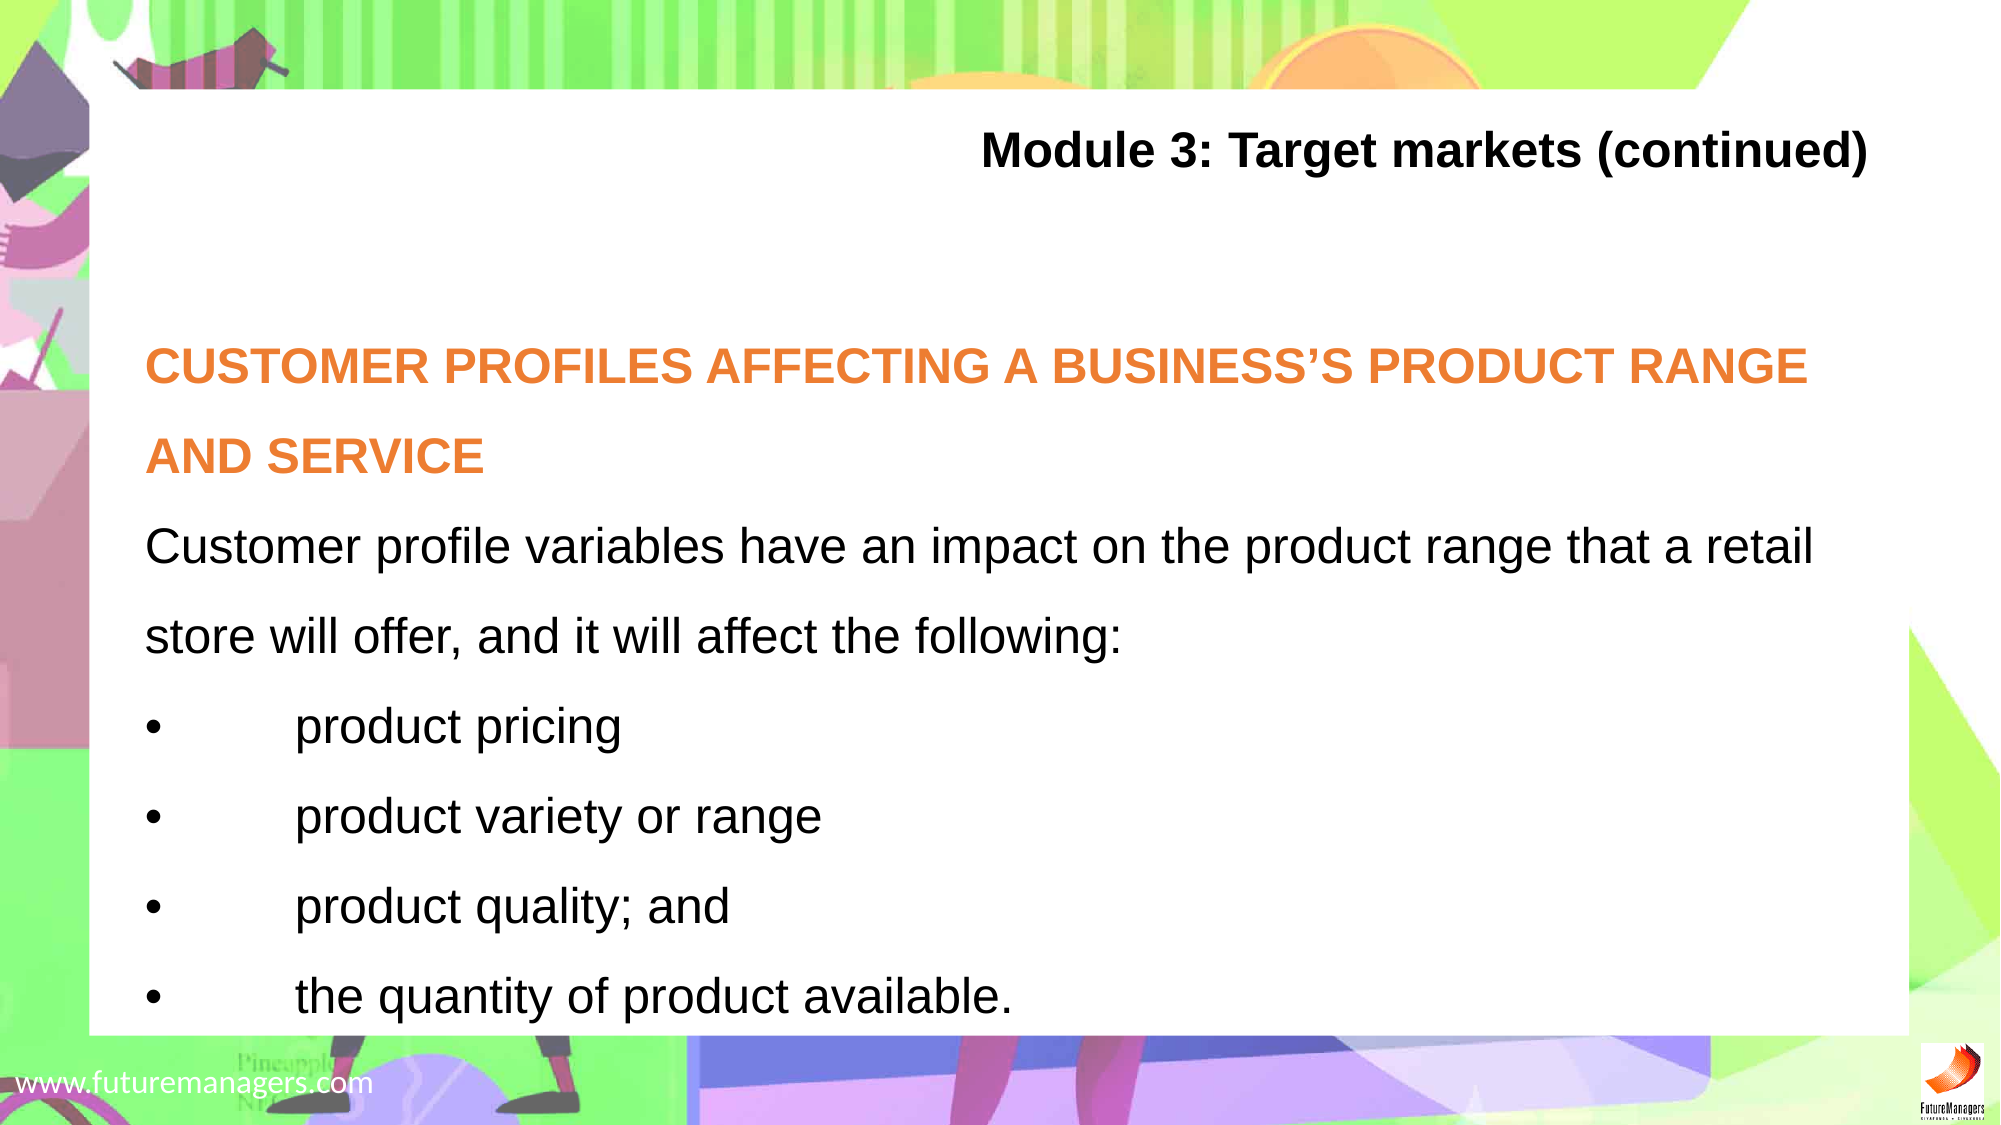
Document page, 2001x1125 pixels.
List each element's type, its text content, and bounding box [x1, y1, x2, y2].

text_box Module 3: Target markets (continued) [108, 109, 1884, 185]
picture [1921, 1043, 1984, 1120]
text_box CUSTOMER PROFILES AFFECTING A BUSINESS’S PRODUCT RANGE AND SERVICE Customer profile variables have an impact on the product range that a retail store will offer, and it will affect the following: • product pricing • product variety or range • product quality; and • the quantity of product available. [130, 295, 1869, 1031]
text_box www.futuremanagers.com [0, 1052, 1447, 1108]
text_box [88, 88, 1910, 1037]
